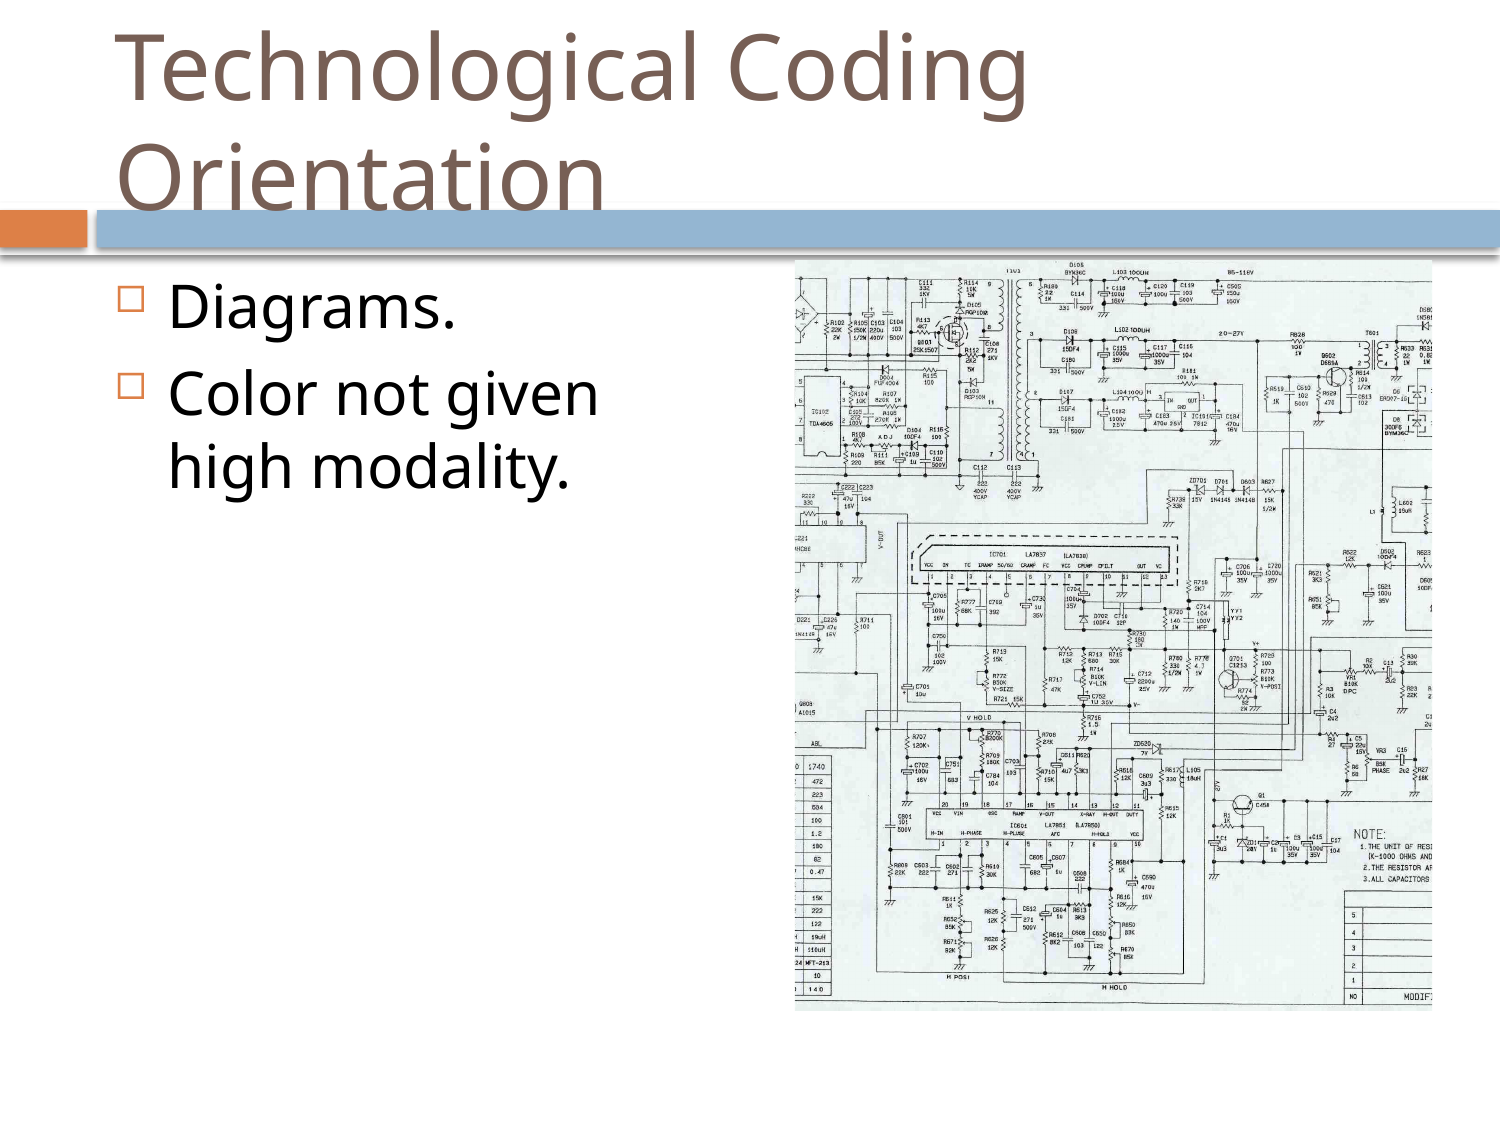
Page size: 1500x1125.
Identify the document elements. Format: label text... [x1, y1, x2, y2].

title Technological Coding Orientation [99, 37, 1438, 200]
list Diagrams. Color not given high modality. [99, 260, 738, 1011]
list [794, 260, 1433, 1011]
